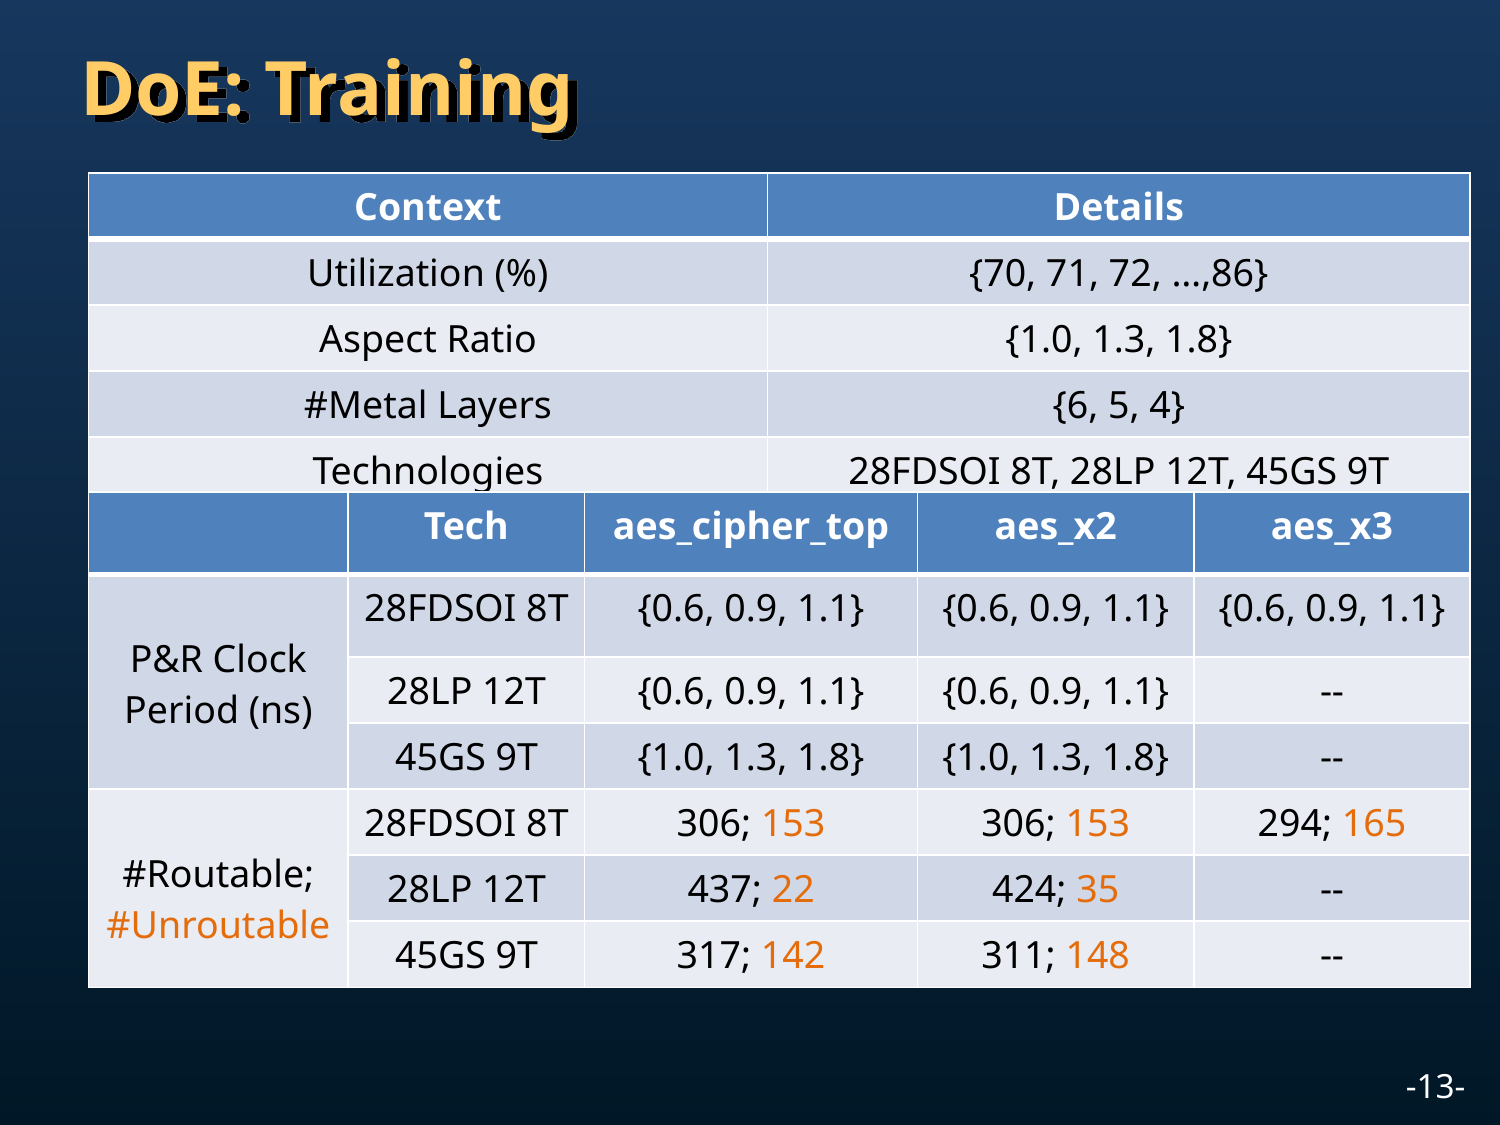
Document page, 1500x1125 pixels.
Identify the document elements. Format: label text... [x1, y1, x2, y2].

table_cell {1.0, 1.3, 1.8} [585, 724, 917, 788]
table_cell -- [1195, 922, 1469, 987]
table_cell 306; 153 [585, 790, 917, 854]
table_cell 28FDSOI 8T [349, 790, 584, 854]
table_cell 424; 35 [918, 856, 1193, 920]
table_cell {1.0, 1.3, 1.8} [768, 306, 1469, 370]
table_header Tech [349, 493, 584, 572]
table_cell {1.0, 1.3, 1.8} [918, 724, 1193, 788]
table_cell -- [1195, 856, 1469, 920]
table_cell 317; 142 [585, 922, 917, 987]
table_cell 28LP 12T [349, 658, 584, 722]
table_cell 306; 153 [918, 790, 1193, 854]
table_cell Aspect Ratio [89, 306, 767, 370]
table_cell {0.6, 0.9, 1.1} [1195, 577, 1469, 656]
table_cell 45GS 9T [349, 922, 584, 987]
table_cell 311; 148 [918, 922, 1193, 987]
table_cell {0.6, 0.9, 1.1} [585, 658, 917, 722]
table_cell 294; 165 [1195, 790, 1469, 854]
table_header aes_cipher_top [585, 493, 917, 572]
table_header [89, 493, 347, 572]
table_cell Utilization (%) [89, 242, 767, 304]
table_cell 28FDSOI 8T [349, 577, 584, 656]
table_cell 28LP 12T [349, 856, 584, 920]
table_cell 437; 22 [585, 856, 917, 920]
table_header Details [768, 174, 1469, 236]
title DoE: Training [64, 32, 1458, 150]
table_cell {6, 5, 4} [768, 372, 1469, 436]
table_cell Technologies [89, 438, 767, 491]
table_cell #Routable; #Unroutable [89, 790, 347, 987]
table_cell {0.6, 0.9, 1.1} [918, 577, 1193, 656]
table_header Context [89, 174, 767, 236]
table_cell {70, 71, 72, …,86} [768, 242, 1469, 304]
table_cell {0.6, 0.9, 1.1} [585, 577, 917, 656]
table_header aes_x3 [1195, 493, 1469, 572]
table_cell {0.6, 0.9, 1.1} [918, 658, 1193, 722]
table_header aes_x2 [918, 493, 1193, 572]
table_cell 45GS 9T [349, 724, 584, 788]
table_cell P&R Clock Period (ns) [89, 577, 347, 788]
table_cell 28FDSOI 8T, 28LP 12T, 45GS 9T [768, 438, 1469, 491]
table_cell #Metal Layers [89, 372, 767, 436]
table_cell -- [1195, 724, 1469, 788]
table_cell -- [1195, 658, 1469, 722]
